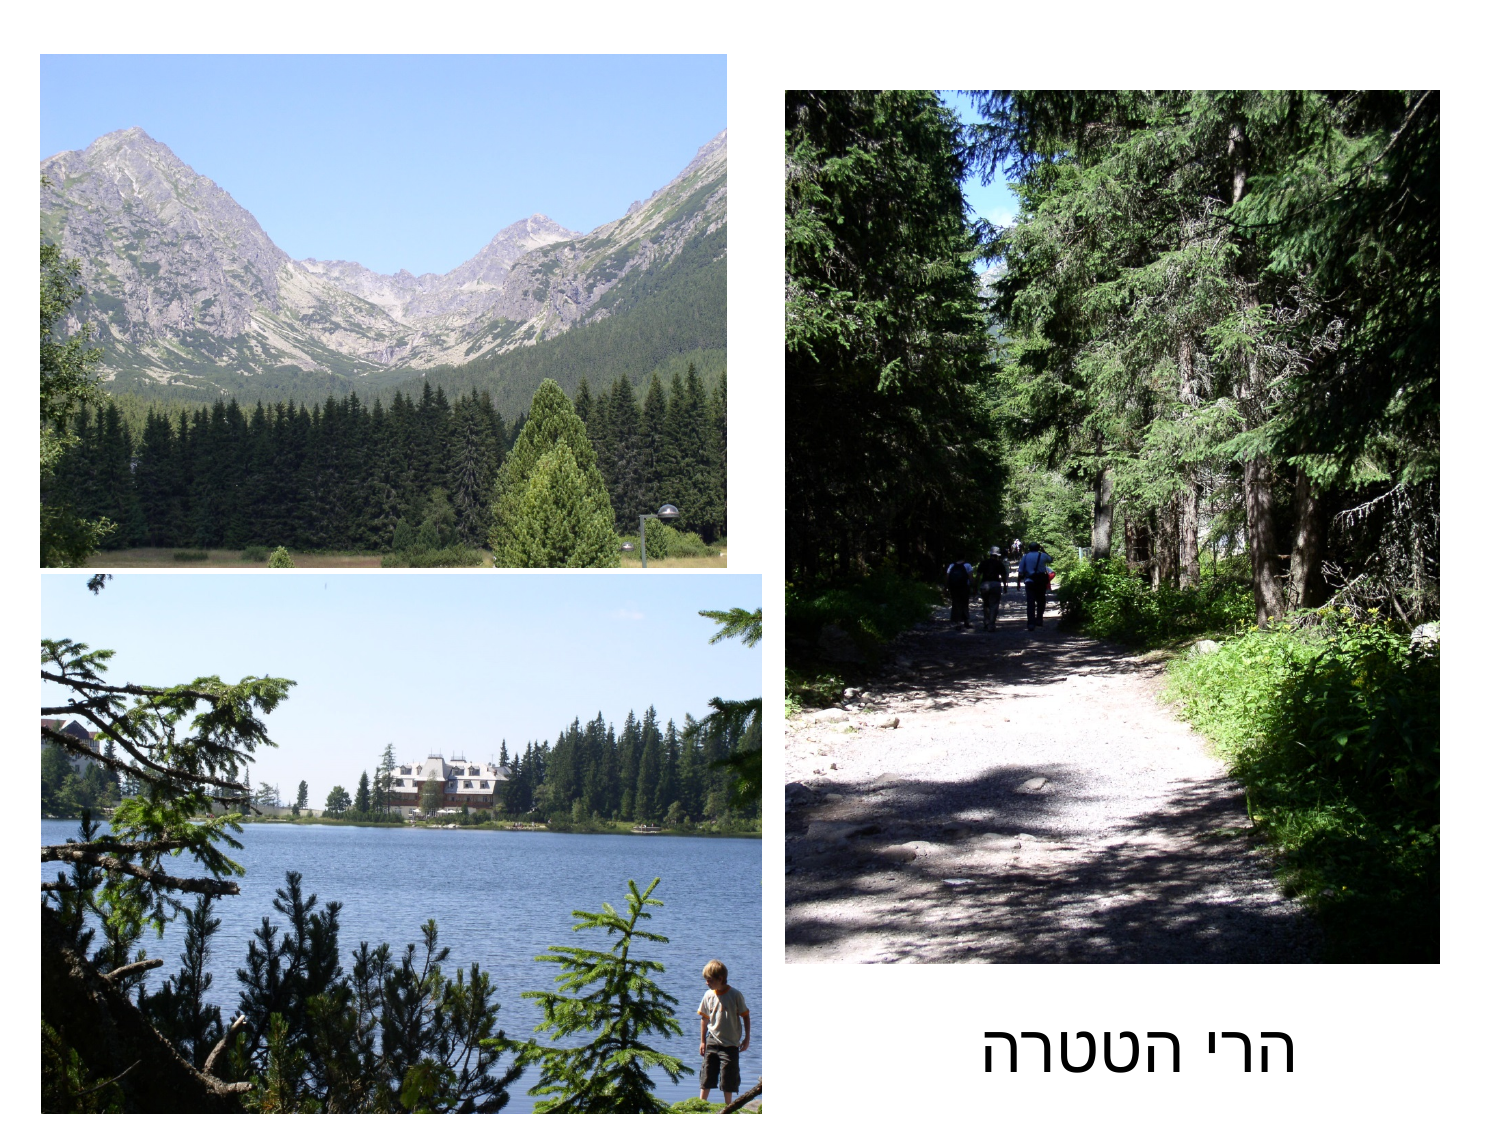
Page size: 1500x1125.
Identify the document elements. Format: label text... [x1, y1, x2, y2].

picture [785, 89, 1440, 965]
text_box הרי הטטרה [965, 998, 1314, 1094]
picture [40, 54, 727, 568]
picture [40, 573, 762, 1114]
